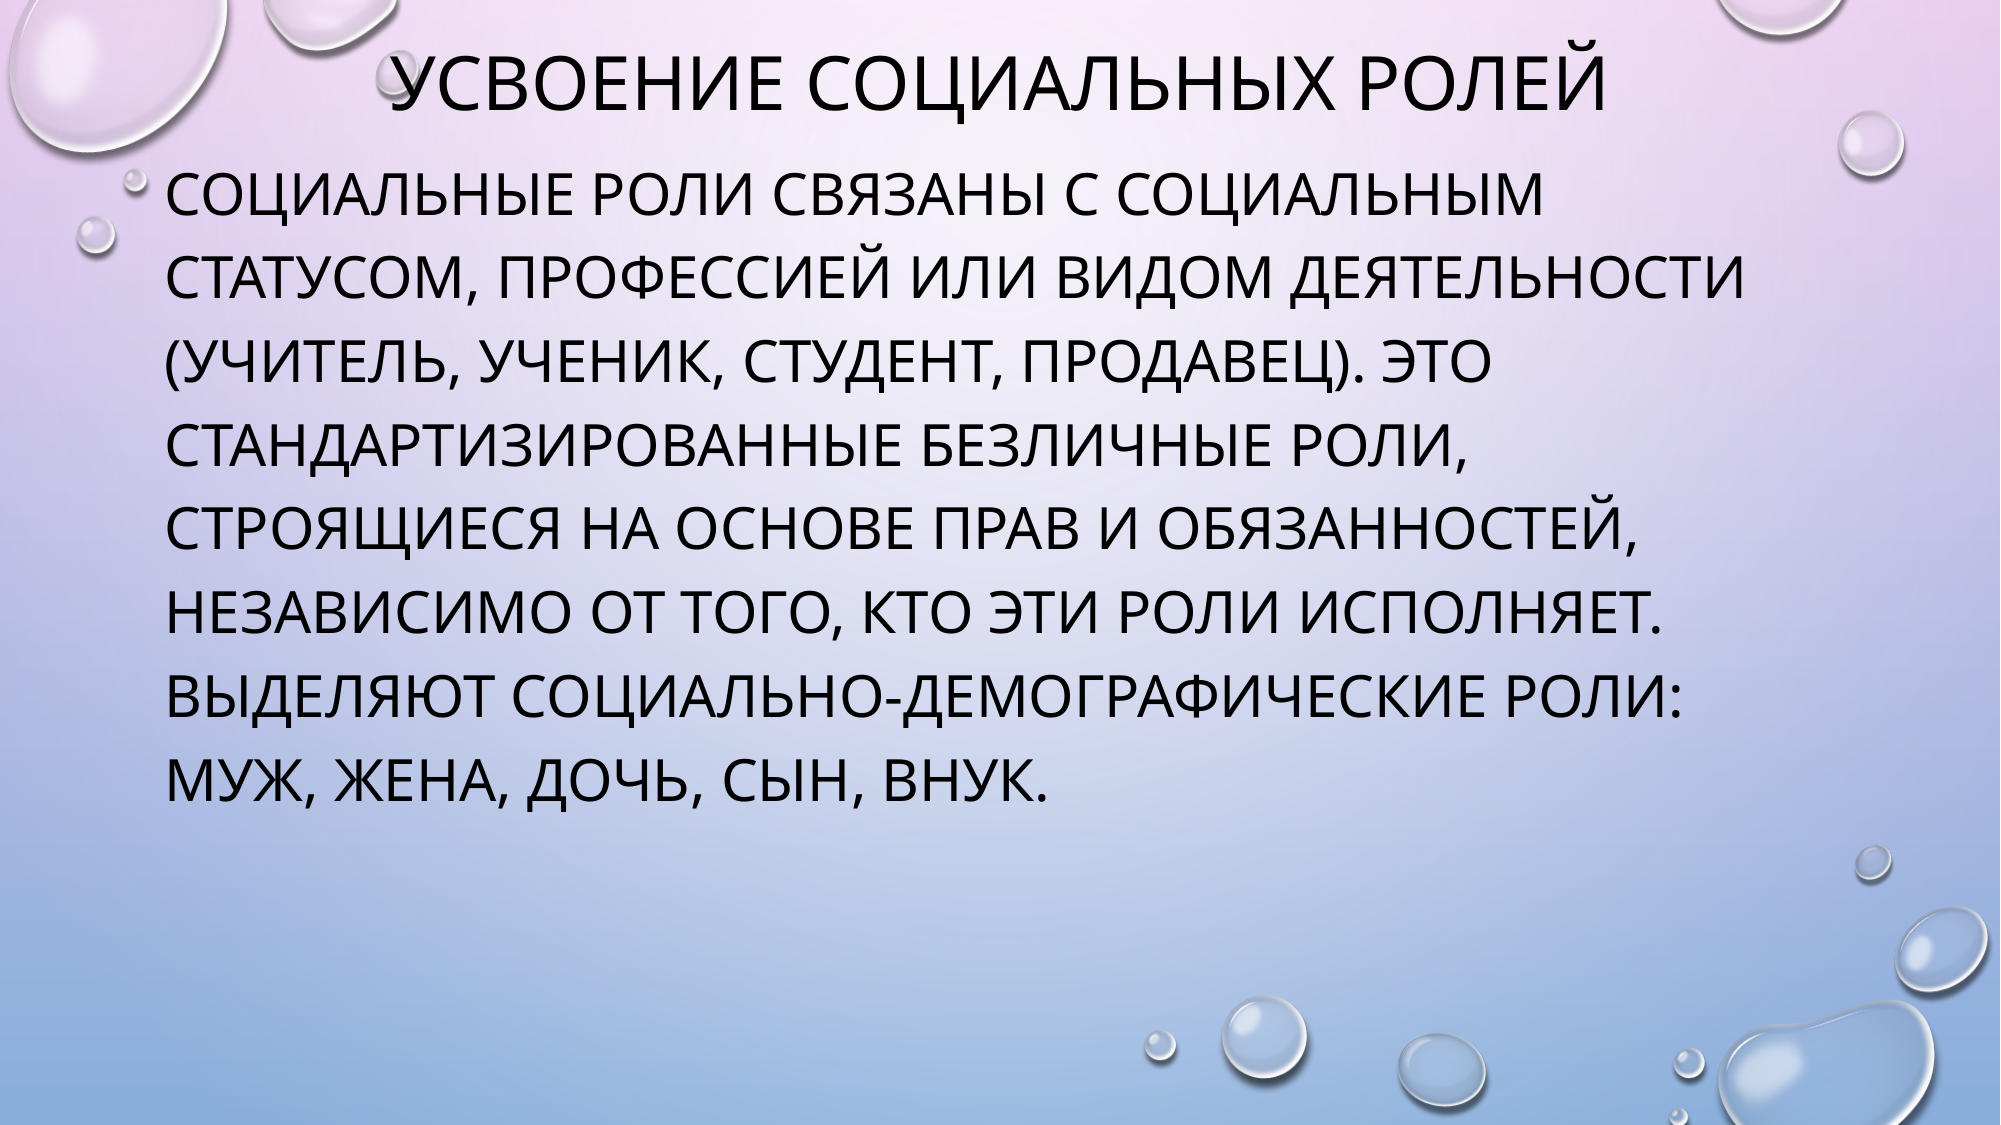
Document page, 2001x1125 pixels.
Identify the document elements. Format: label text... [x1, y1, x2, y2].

picture [0, 0, 2000, 1125]
title Усвоение социальных ролей [149, 0, 1850, 135]
list Социальные роли связаны с социальным статусом, профессией или видом деятельности (учитель, ученик, студент, продавец). Это стандартизированные безличные роли, строящиеся на основе прав и обязанностей, независимо от того, кто эти роли исполняет. Выделяют социально-демографические роли: муж, жена, дочь, сын, внук. [149, 135, 1850, 950]
